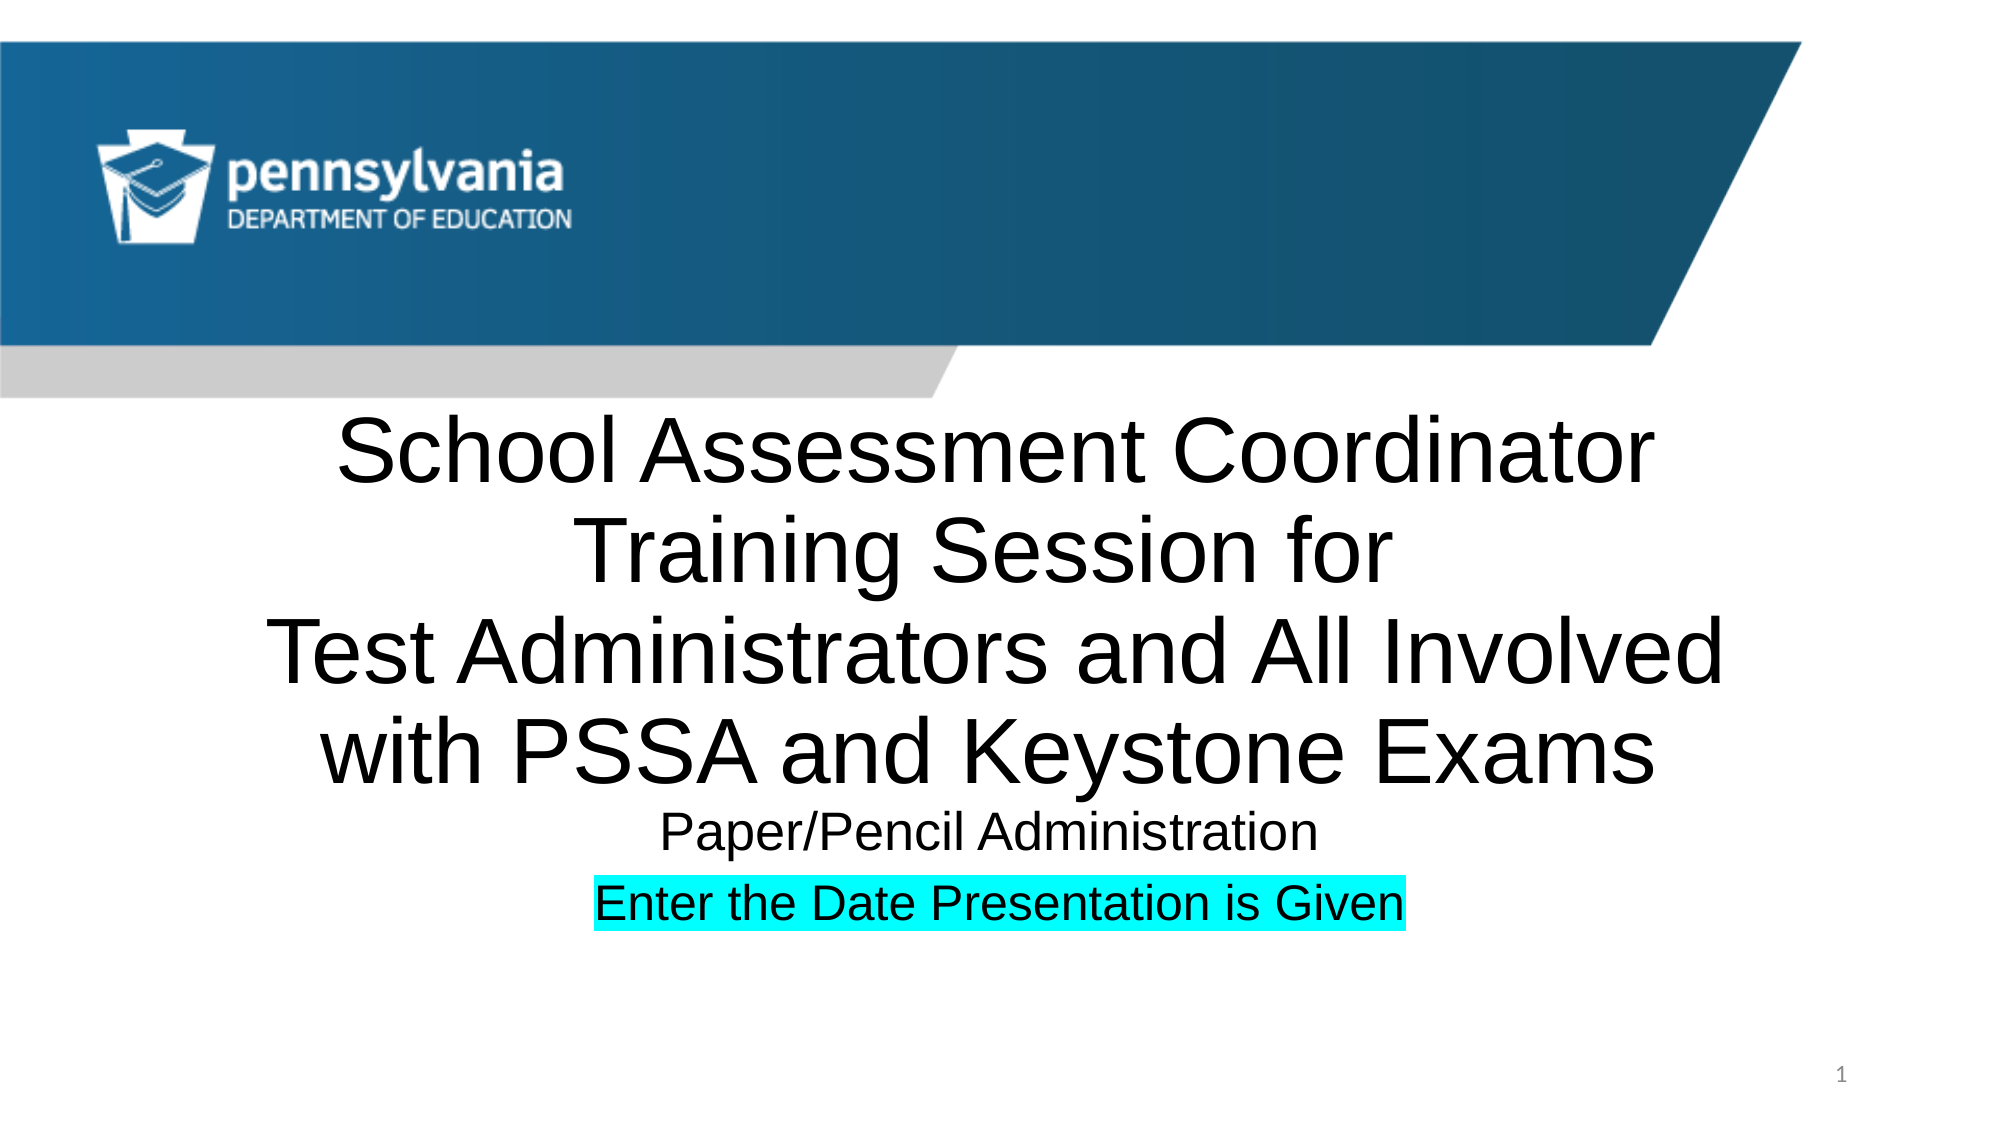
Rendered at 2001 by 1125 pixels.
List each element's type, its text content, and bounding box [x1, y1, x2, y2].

subtitle Enter the Date Presentation is Given [249, 869, 1750, 978]
picture [0, 24, 2000, 416]
title School Assessment Coordinator Training Session for Test Administrators and All Involved with PSSA and Keystone Exams Paper/Pencil Administration [243, 376, 1750, 870]
slide_number 1 [1412, 1042, 1863, 1103]
